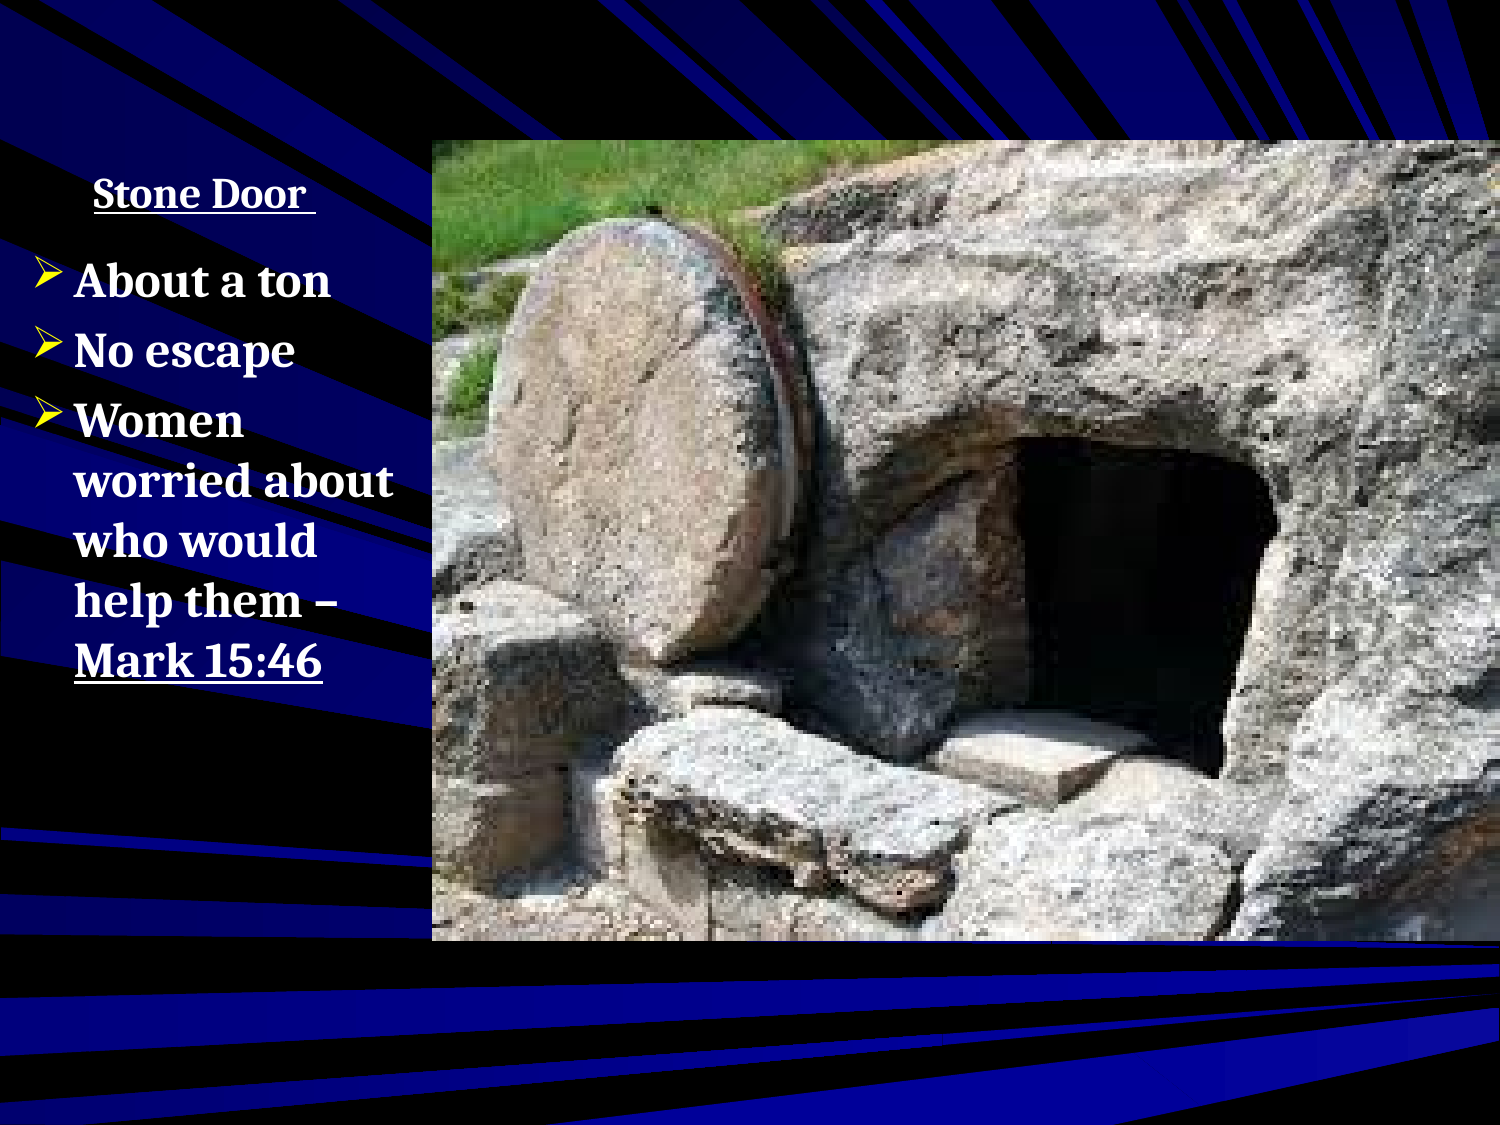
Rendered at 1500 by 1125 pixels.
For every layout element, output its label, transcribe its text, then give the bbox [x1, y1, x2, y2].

picture [431, 140, 1500, 941]
title Stone Door [0, 157, 411, 226]
list About a ton No escape Women worried about who would help them – Mark 15:46 [19, 241, 426, 892]
